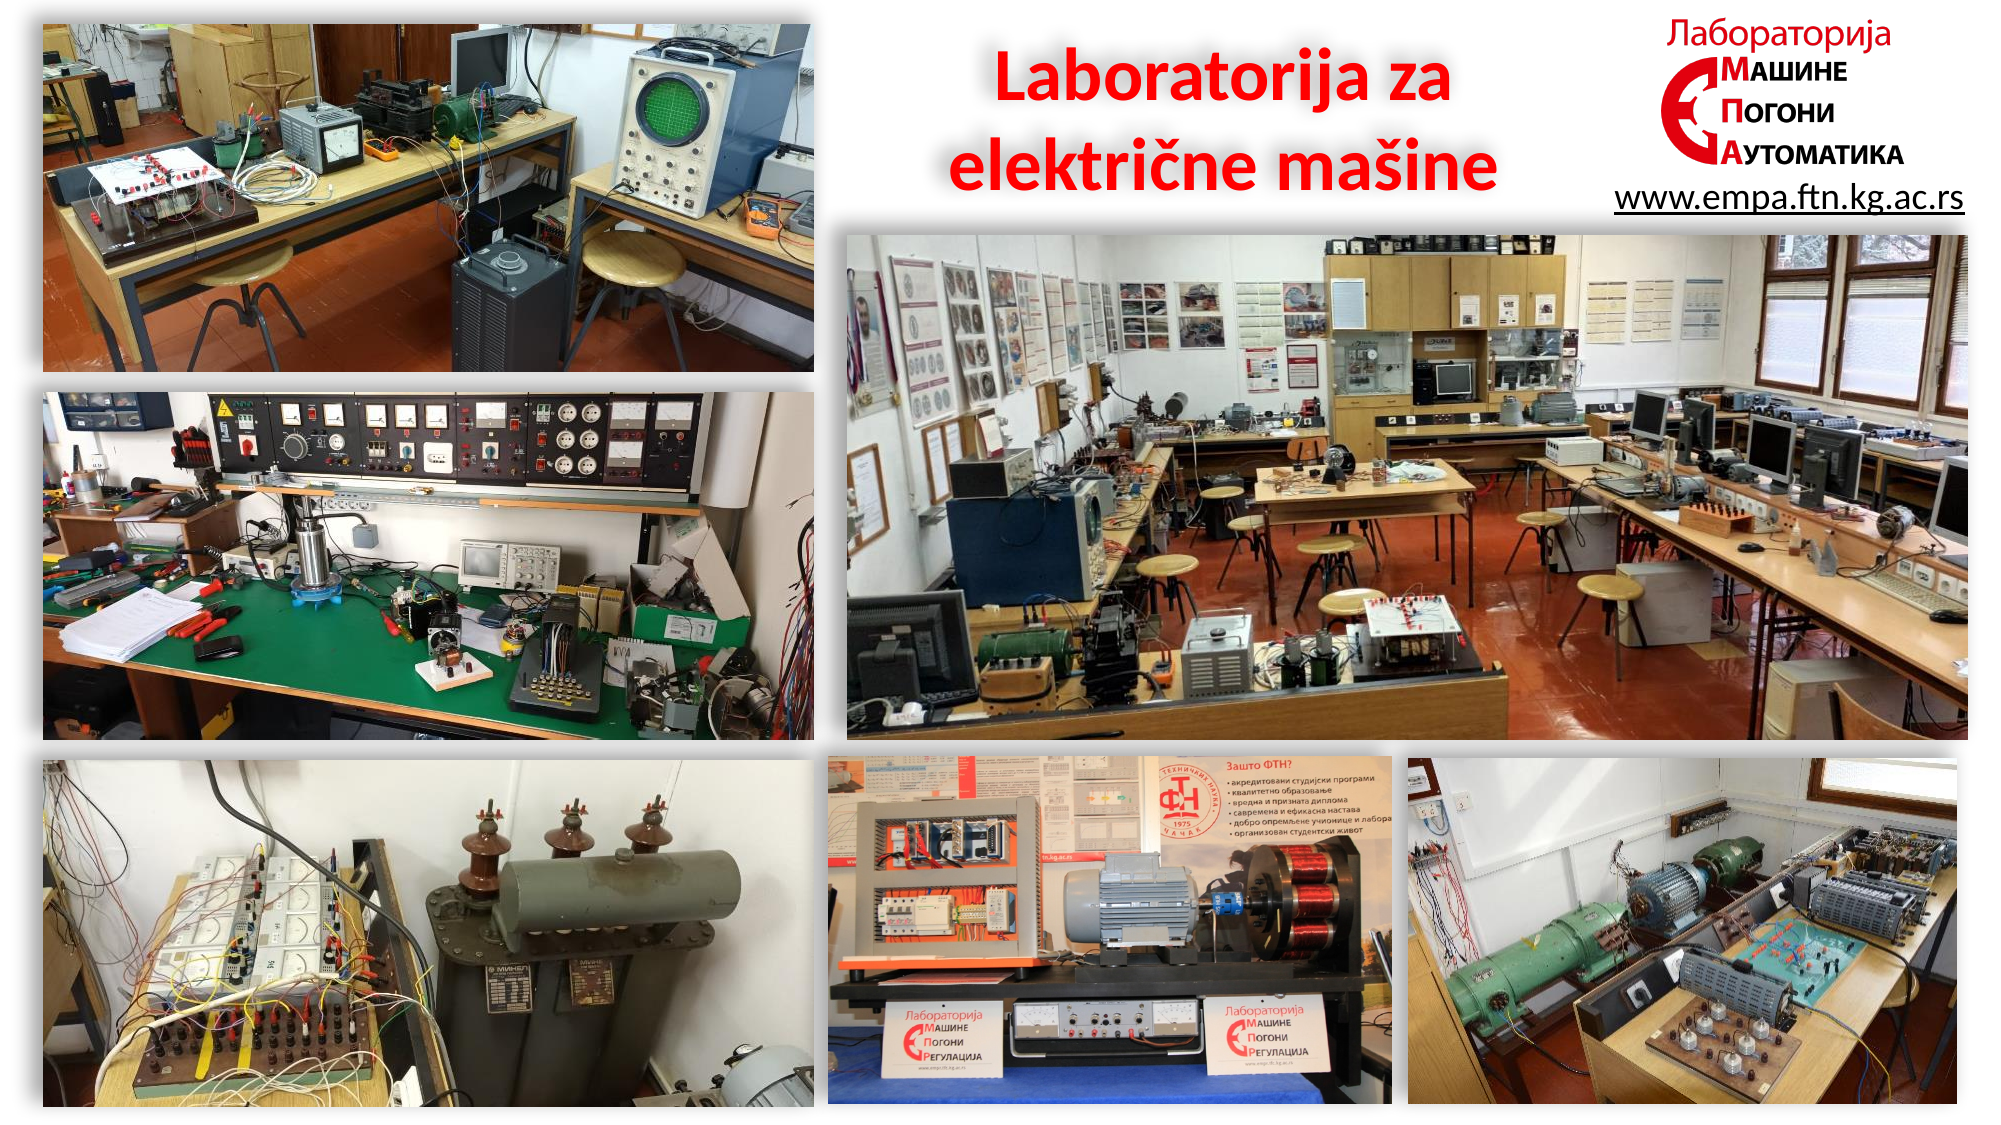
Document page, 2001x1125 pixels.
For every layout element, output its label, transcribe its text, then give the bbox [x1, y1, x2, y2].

picture [1408, 758, 1957, 1104]
picture [1657, 0, 1908, 185]
text_box Laboratorija za električne mašine [872, 18, 1576, 211]
picture [43, 760, 814, 1108]
picture [828, 756, 1392, 1104]
picture [43, 24, 814, 372]
picture [847, 235, 1968, 740]
picture [43, 392, 814, 740]
text_box www.empa.ftn.kg.ac.rs [1599, 164, 1989, 225]
